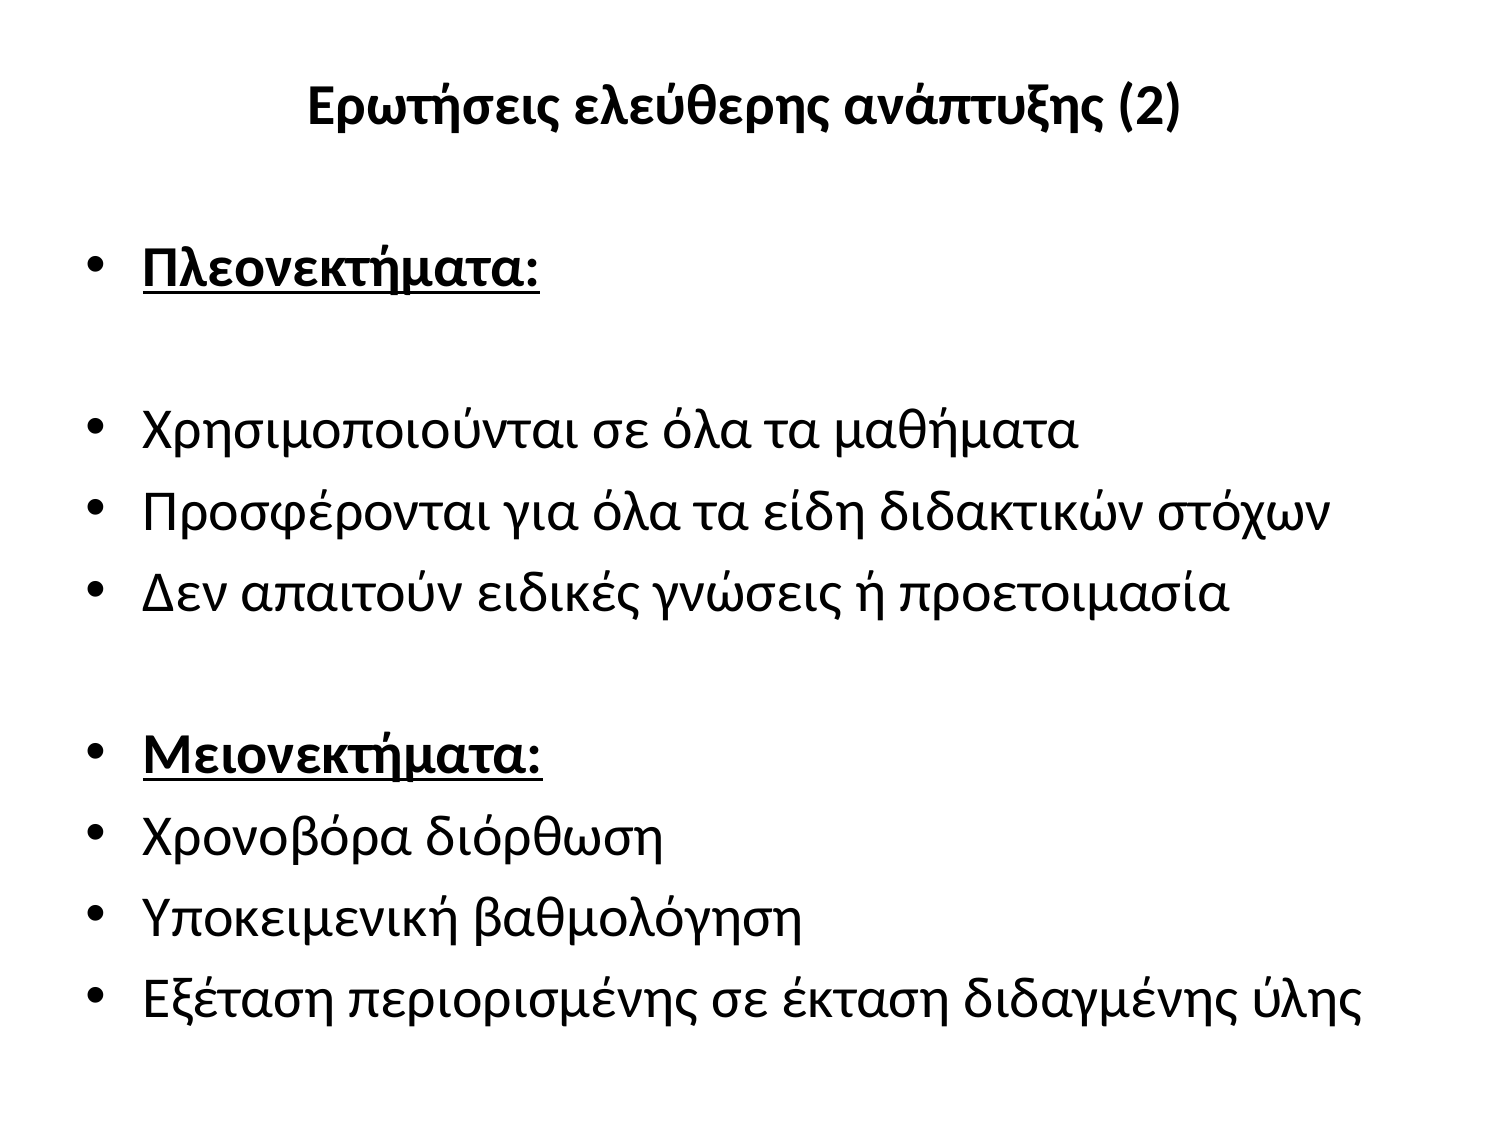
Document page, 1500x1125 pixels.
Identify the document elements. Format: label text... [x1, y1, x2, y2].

list Ερωτήσεις ελεύθερης ανάπτυξης (2) Πλεονεκτήματα: Χρησιμοποιούνται σε όλα τα μαθήματα Προσφέρονται για όλα τα είδη διδακτικών στόχων Δεν απαιτούν ειδικές γνώσεις ή προετοιμασία Μειονεκτήματα: Χρονοβόρα διόρθωση Υποκειμενική βαθμολόγηση Εξέταση περιορισμένης σε έκταση διδαγμένης ύλης [70, 58, 1421, 1043]
